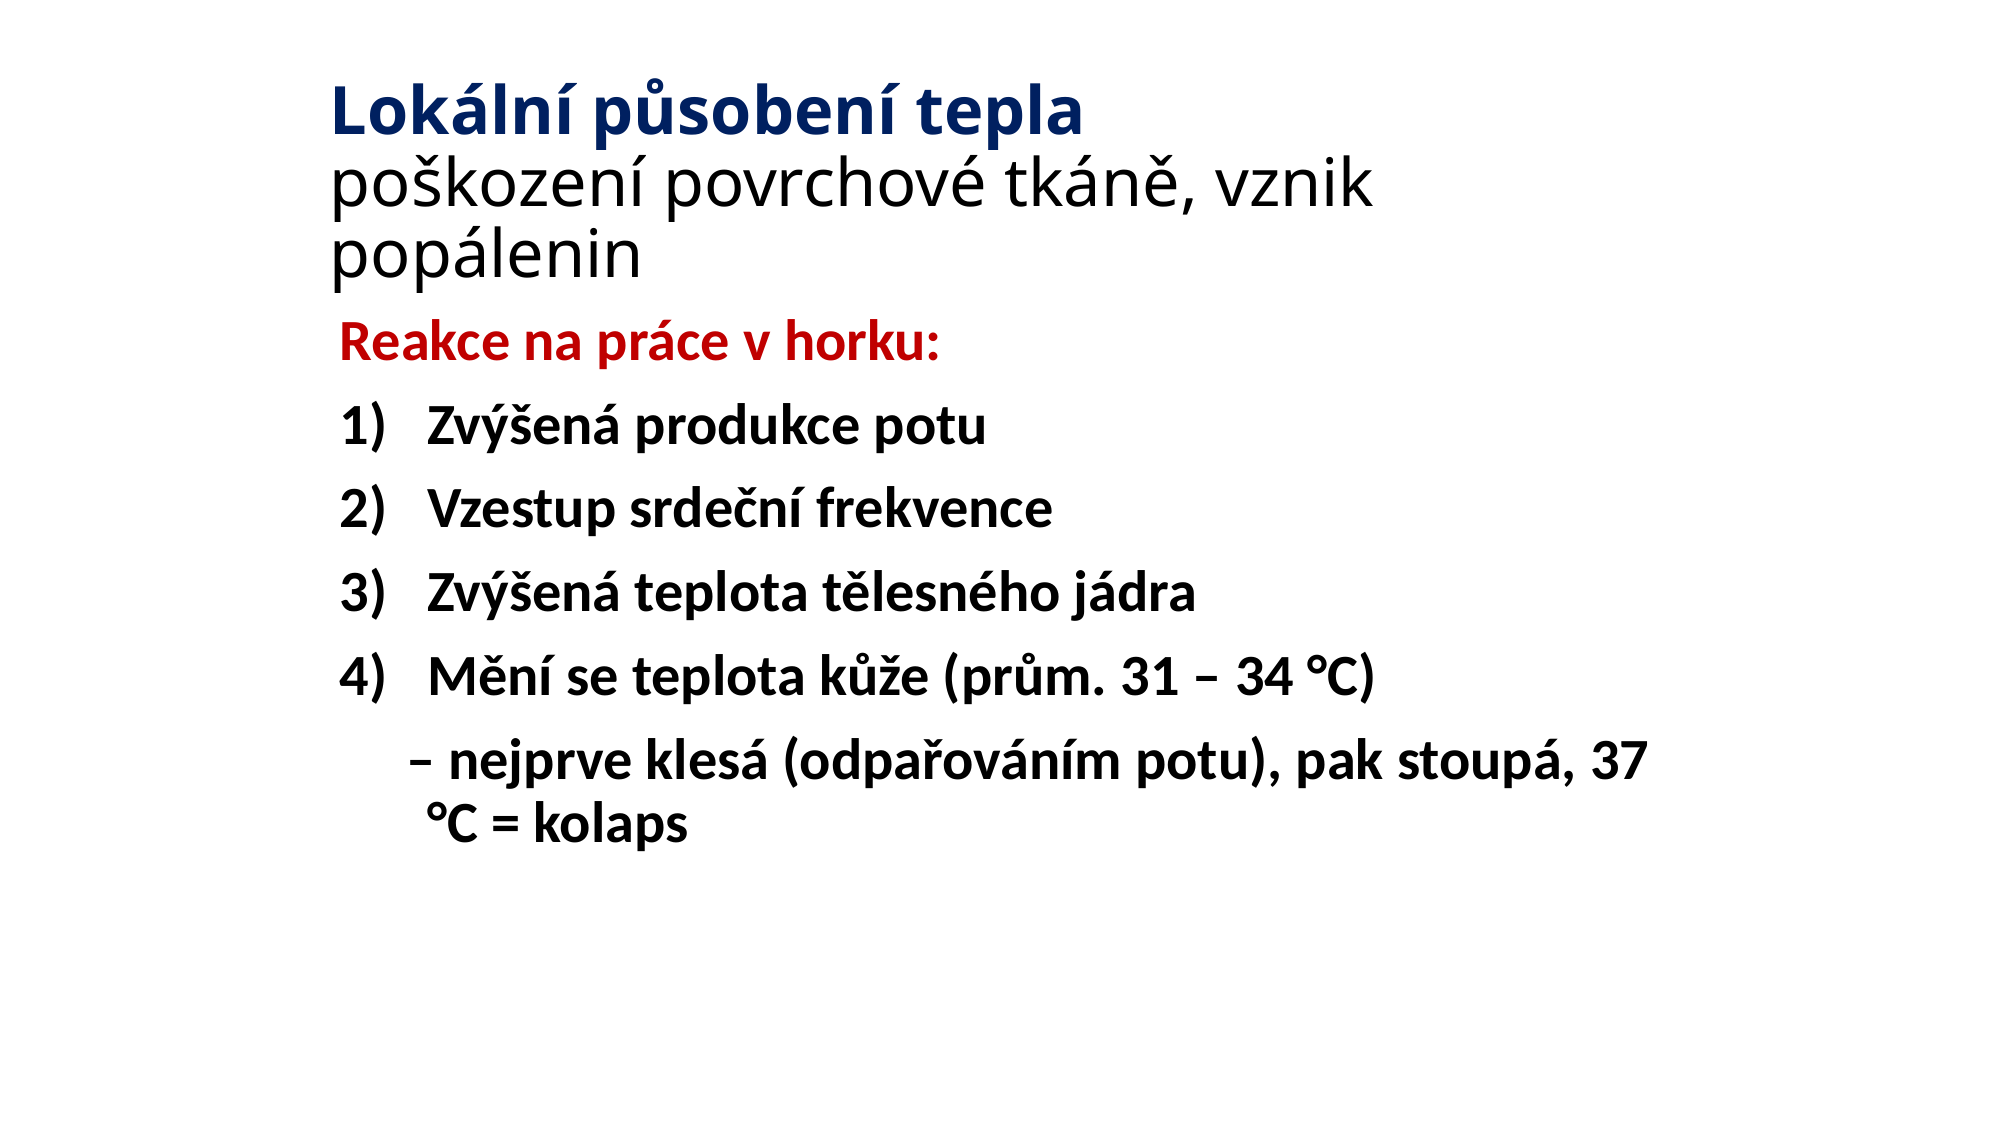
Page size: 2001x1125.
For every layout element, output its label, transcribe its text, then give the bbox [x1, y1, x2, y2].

list Reakce na práce v horku: Zvýšená produkce potu Vzestup srdeční frekvence Zvýšená teplota tělesného jádra Mění se teplota kůže (prům. 31 – 34 °C) – nejprve klesá (odpařováním potu), pak stoupá, 37 °C = kolaps [324, 302, 1686, 1000]
title Lokální působení tepla poškození povrchové tkáně, vznik popálenin [314, 78, 1665, 291]
